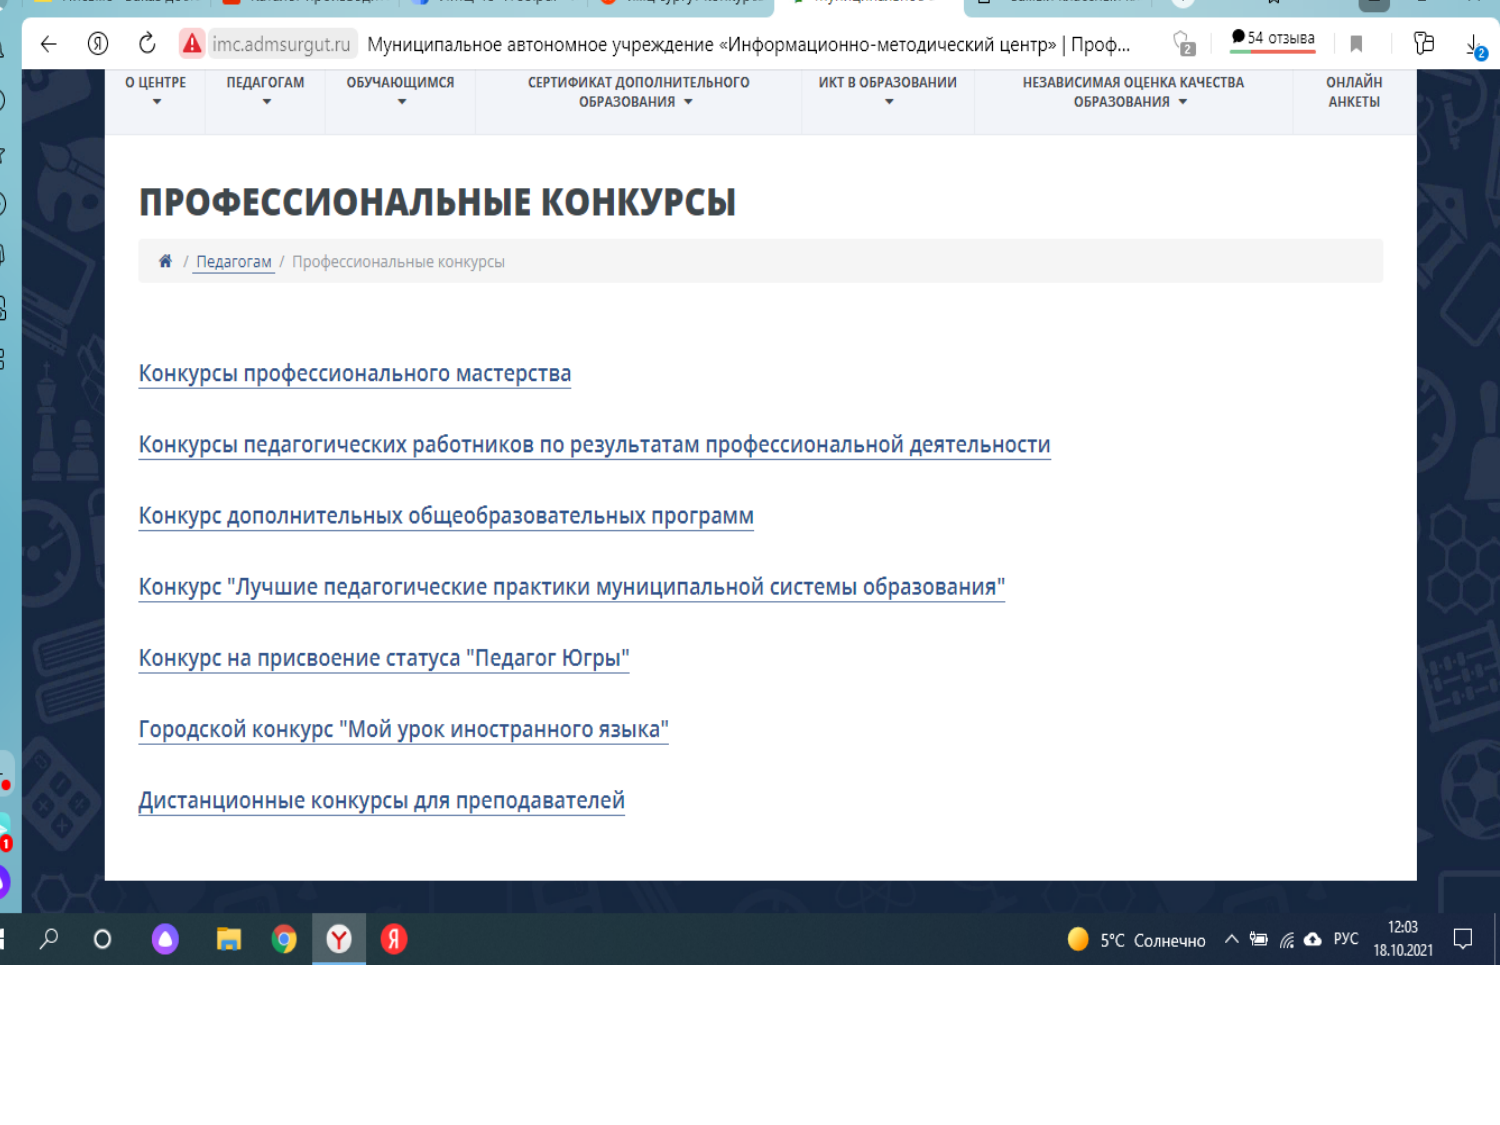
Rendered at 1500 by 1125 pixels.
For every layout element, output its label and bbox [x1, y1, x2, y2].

picture [0, 0, 1500, 965]
